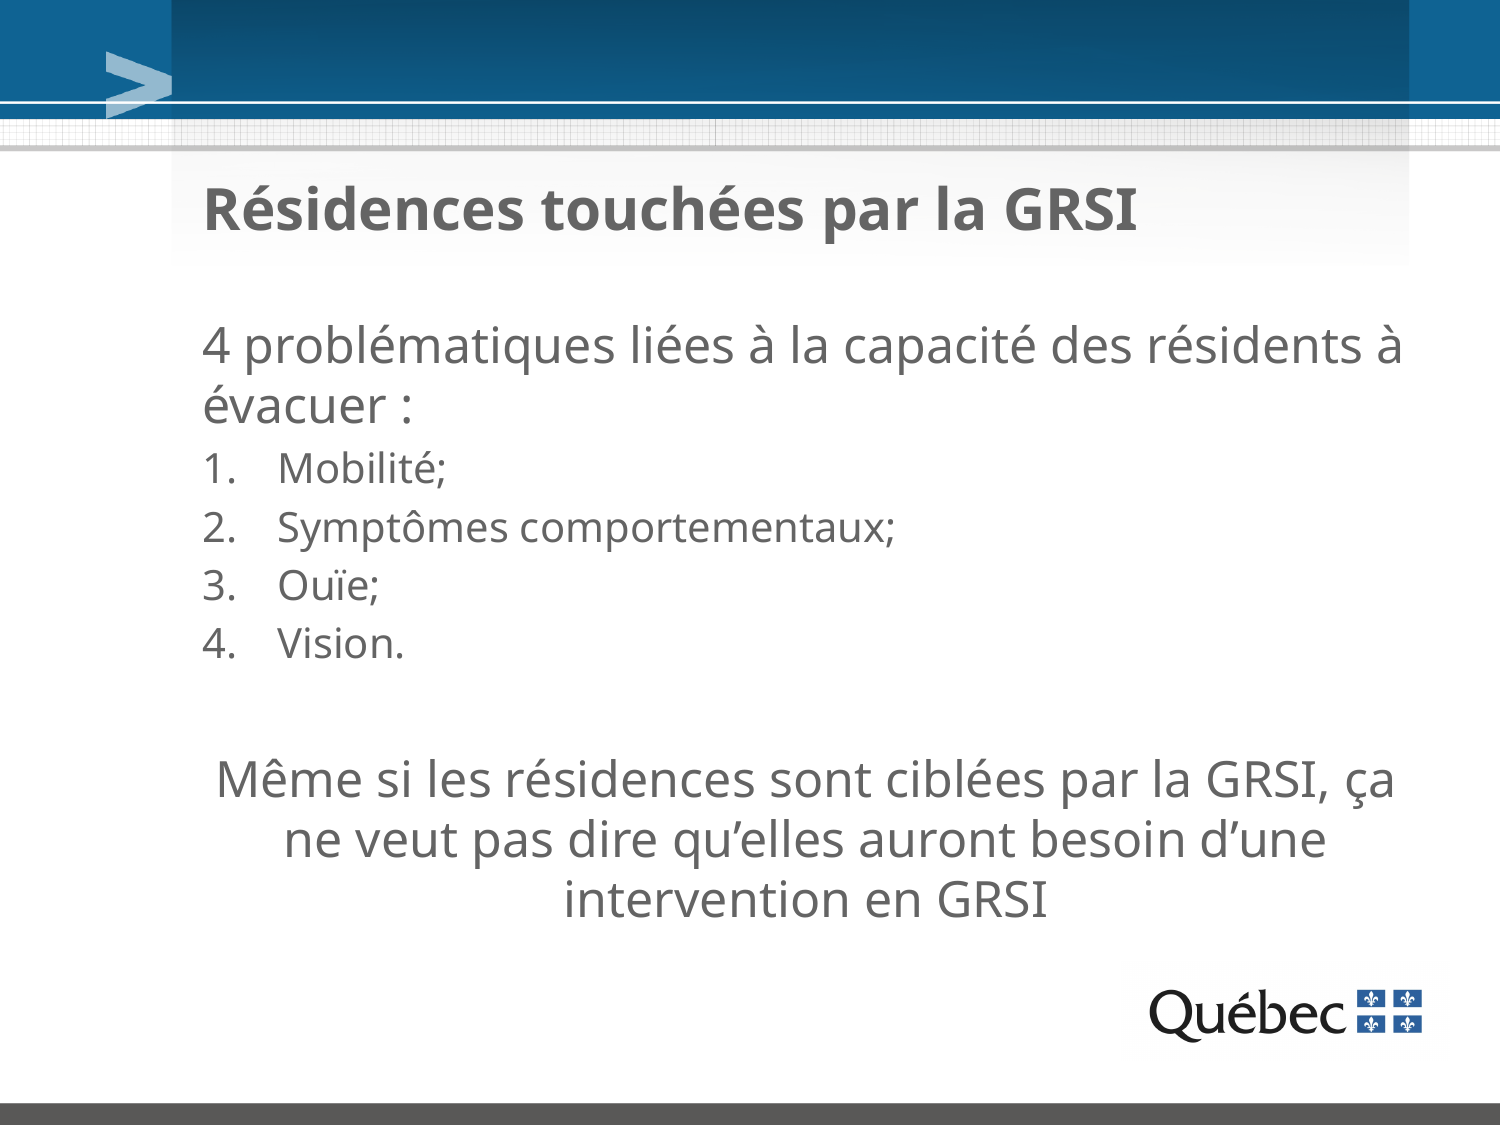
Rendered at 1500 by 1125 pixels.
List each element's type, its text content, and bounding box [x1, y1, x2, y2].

title Résidences touchées par la GRSI [187, 148, 1425, 279]
picture [0, 0, 1500, 1125]
list 4 problématiques liées à la capacité des résidents à évacuer : Mobilité; Symptômes comportementaux; Ouïe; Vision. Même si les résidences sont ciblées par la GRSI, ça ne veut pas dire qu’elles auront besoin d’une intervention en GRSI [187, 306, 1425, 926]
